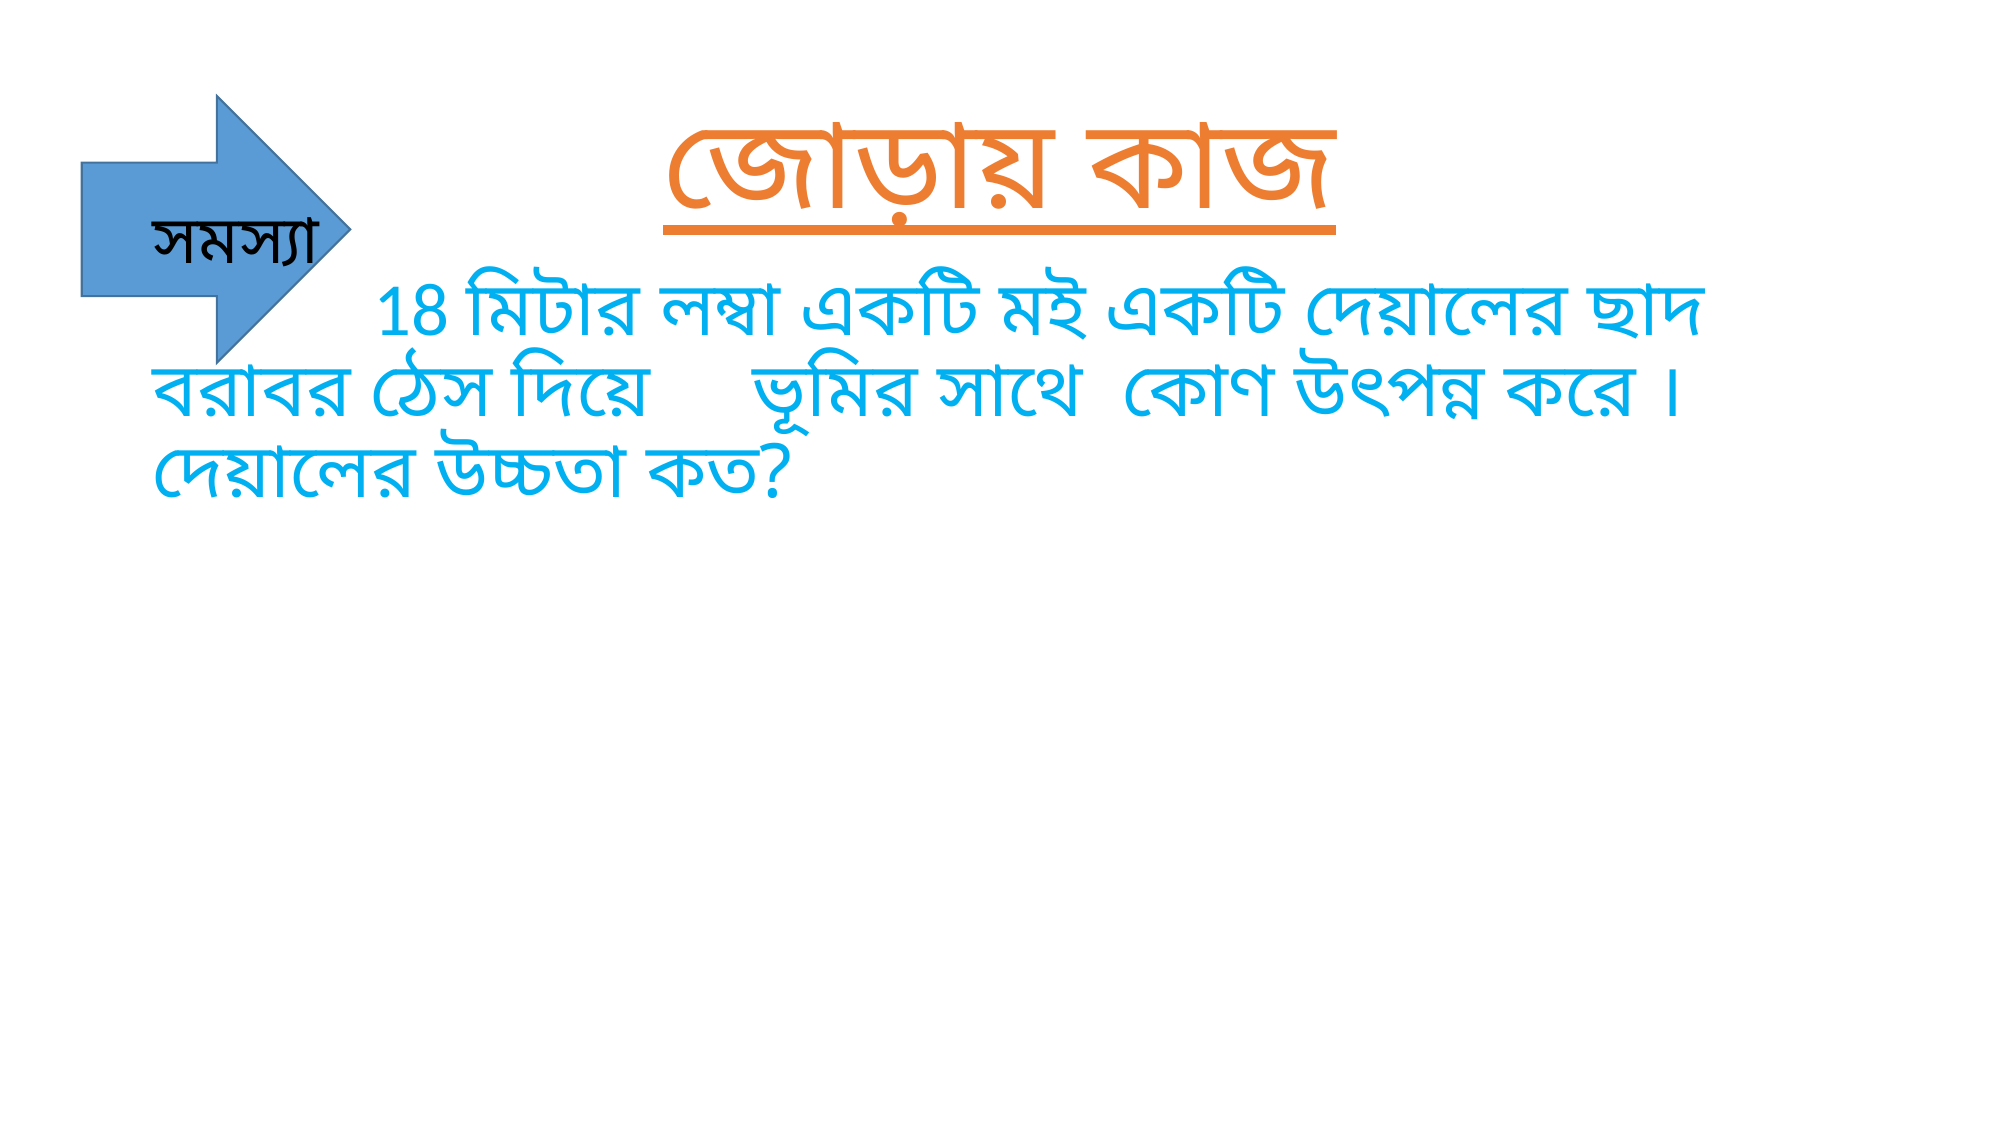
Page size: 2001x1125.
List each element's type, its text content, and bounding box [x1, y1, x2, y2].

title জোড়ায় কাজ [137, 59, 1863, 278]
text_box [346, 223, 352, 236]
text_box [80, 93, 312, 366]
text_box সমস্যা [137, 189, 346, 284]
